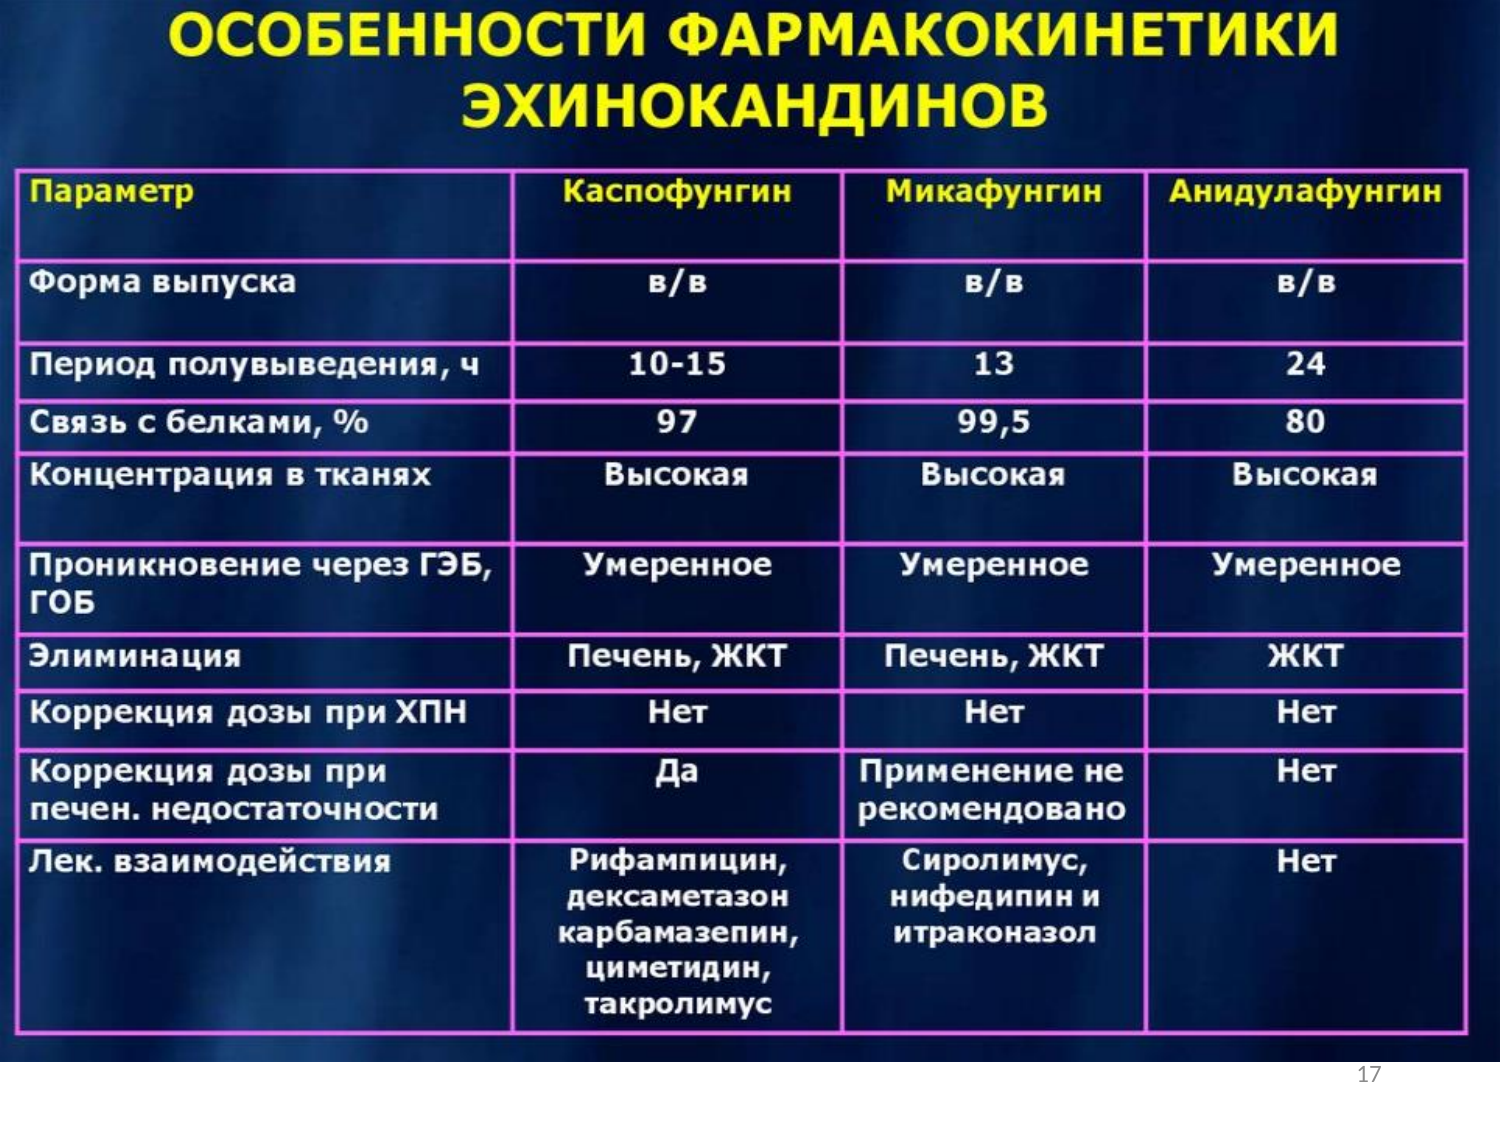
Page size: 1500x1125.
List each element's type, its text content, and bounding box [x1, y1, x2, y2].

slide_number 17 [1059, 1062, 1397, 1103]
picture [0, 0, 1500, 1062]
